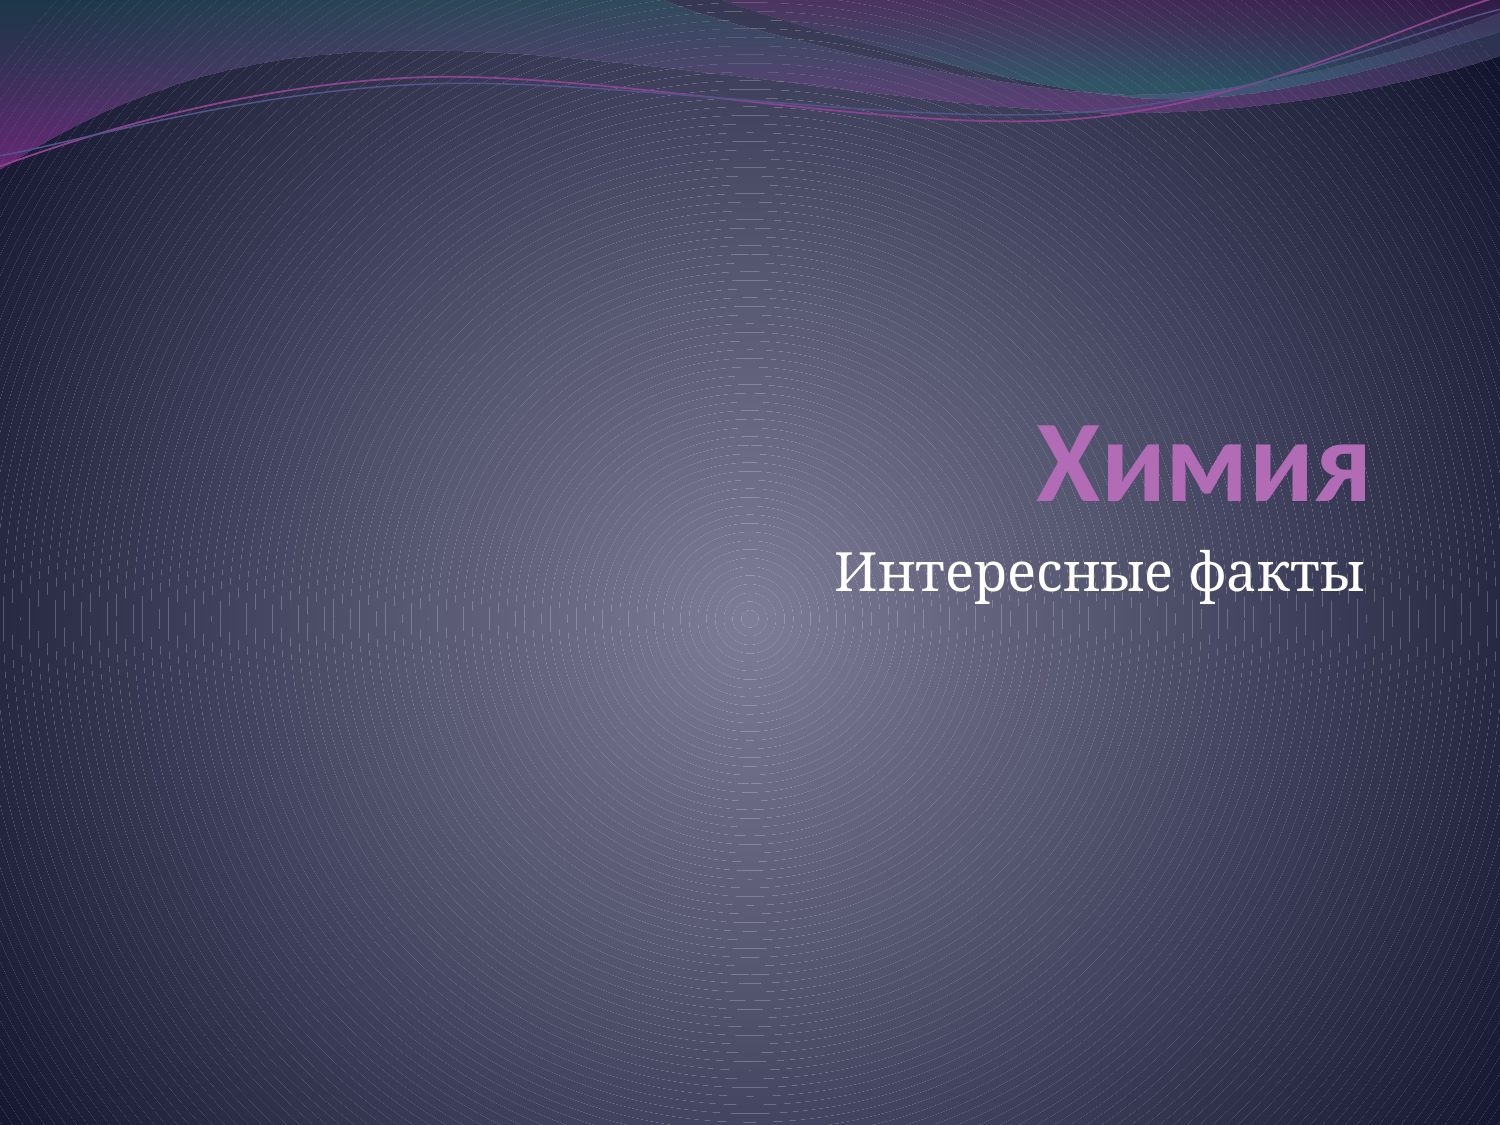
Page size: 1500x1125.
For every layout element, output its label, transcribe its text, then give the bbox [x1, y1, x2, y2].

title Химия [87, 224, 1376, 525]
subtitle Интересные факты [87, 529, 1376, 818]
